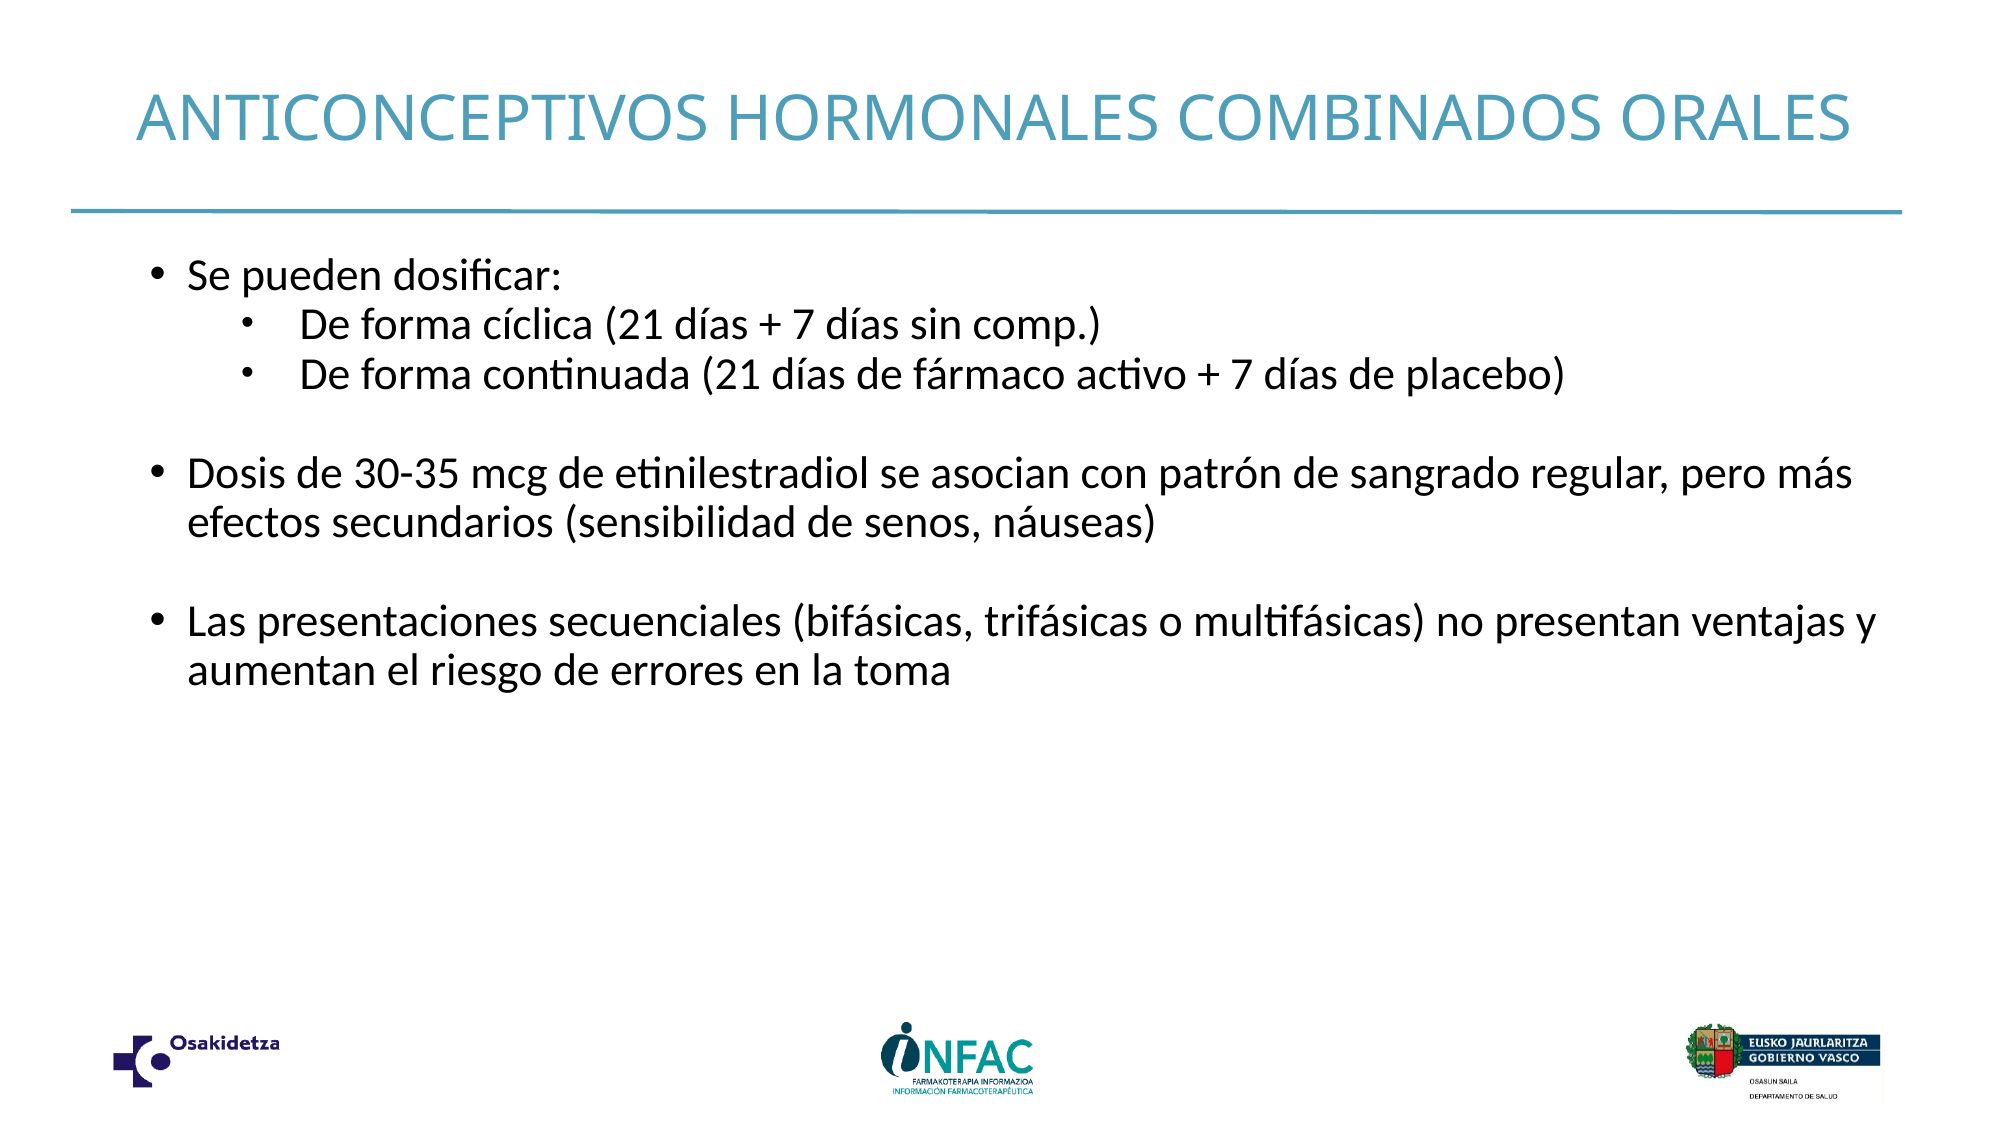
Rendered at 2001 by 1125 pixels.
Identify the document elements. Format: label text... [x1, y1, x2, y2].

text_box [101, 1014, 1884, 1111]
title ANTICONCEPTIVOS HORMONALES COMBINADOS ORALES [71, 59, 1919, 180]
text_box Se pueden dosificar: De forma cíclica (21 días + 7 días sin comp.) De forma continuada (21 días de fármaco activo + 7 días de placebo) Dosis de 30-35 mcg de etinilestradiol se asocian con patrón de sangrado regular, pero más efectos secundarios (sensibilidad de senos, náuseas) Las presentaciones secuenciales (bifásicas, trifásicas o multifásicas) no presentan ventajas y aumentan el riesgo de errores en la toma [134, 243, 1903, 809]
